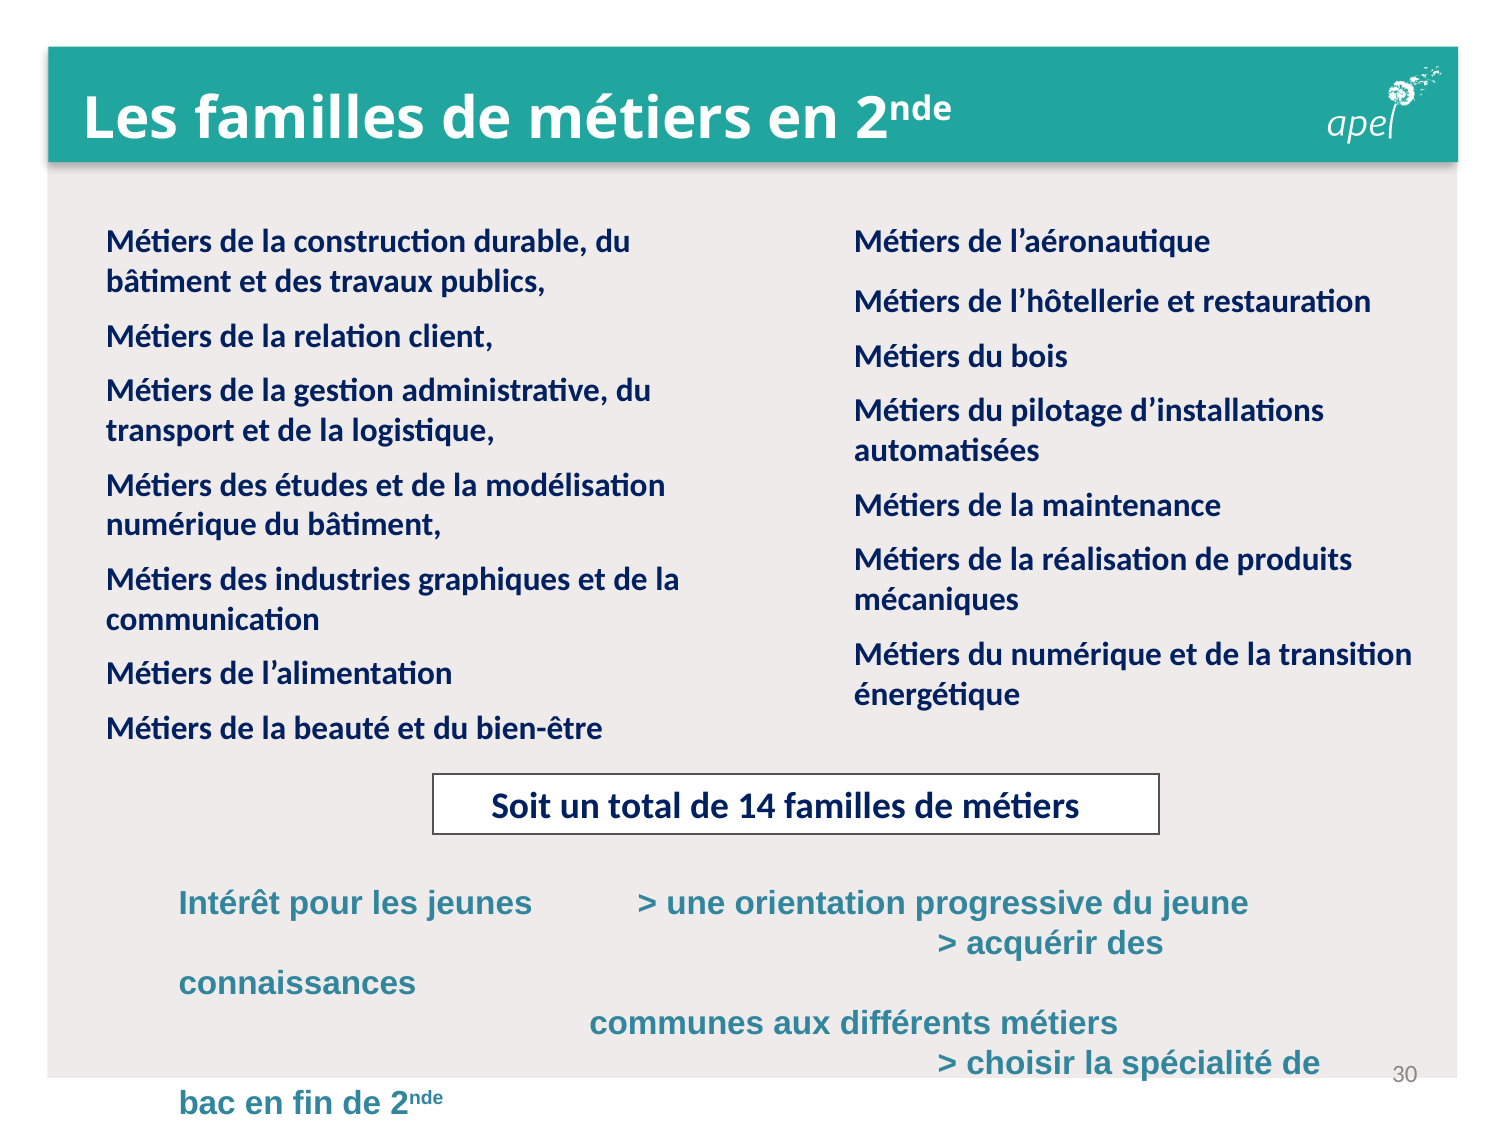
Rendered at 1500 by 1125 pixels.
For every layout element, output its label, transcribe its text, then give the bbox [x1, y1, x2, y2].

slide_number 30 [1382, 1050, 1426, 1096]
text_box Les familles de métiers en 2nde [75, 72, 1066, 158]
text_box Métiers de l’aéronautique Métiers de l’hôtellerie et restauration Métiers du bois Métiers du pilotage d’installations automatisées Métiers de la maintenance Métiers de la réalisation de produits mécaniques Métiers du numérique et de la transition énergétique [846, 212, 1442, 819]
text_box Soit un total de 14 familles de métiers [432, 773, 1160, 834]
list Métiers de la construction durable, du bâtiment et des travaux publics, Métiers de la relation client, Métiers de la gestion administrative, du transport et de la logistique, Métiers des études et de la modélisation numérique du bâtiment, Métiers des industries graphiques et de la communication Métiers de l’alimentation Métiers de la beauté et du bien-être [97, 211, 746, 939]
picture [1313, 52, 1457, 159]
text_box Intérêt pour les jeunes > une orientation progressive du jeune > acquérir des connaissances communes aux différents métiers > choisir la spécialité de bac en fin de 2nde [171, 873, 1382, 1125]
